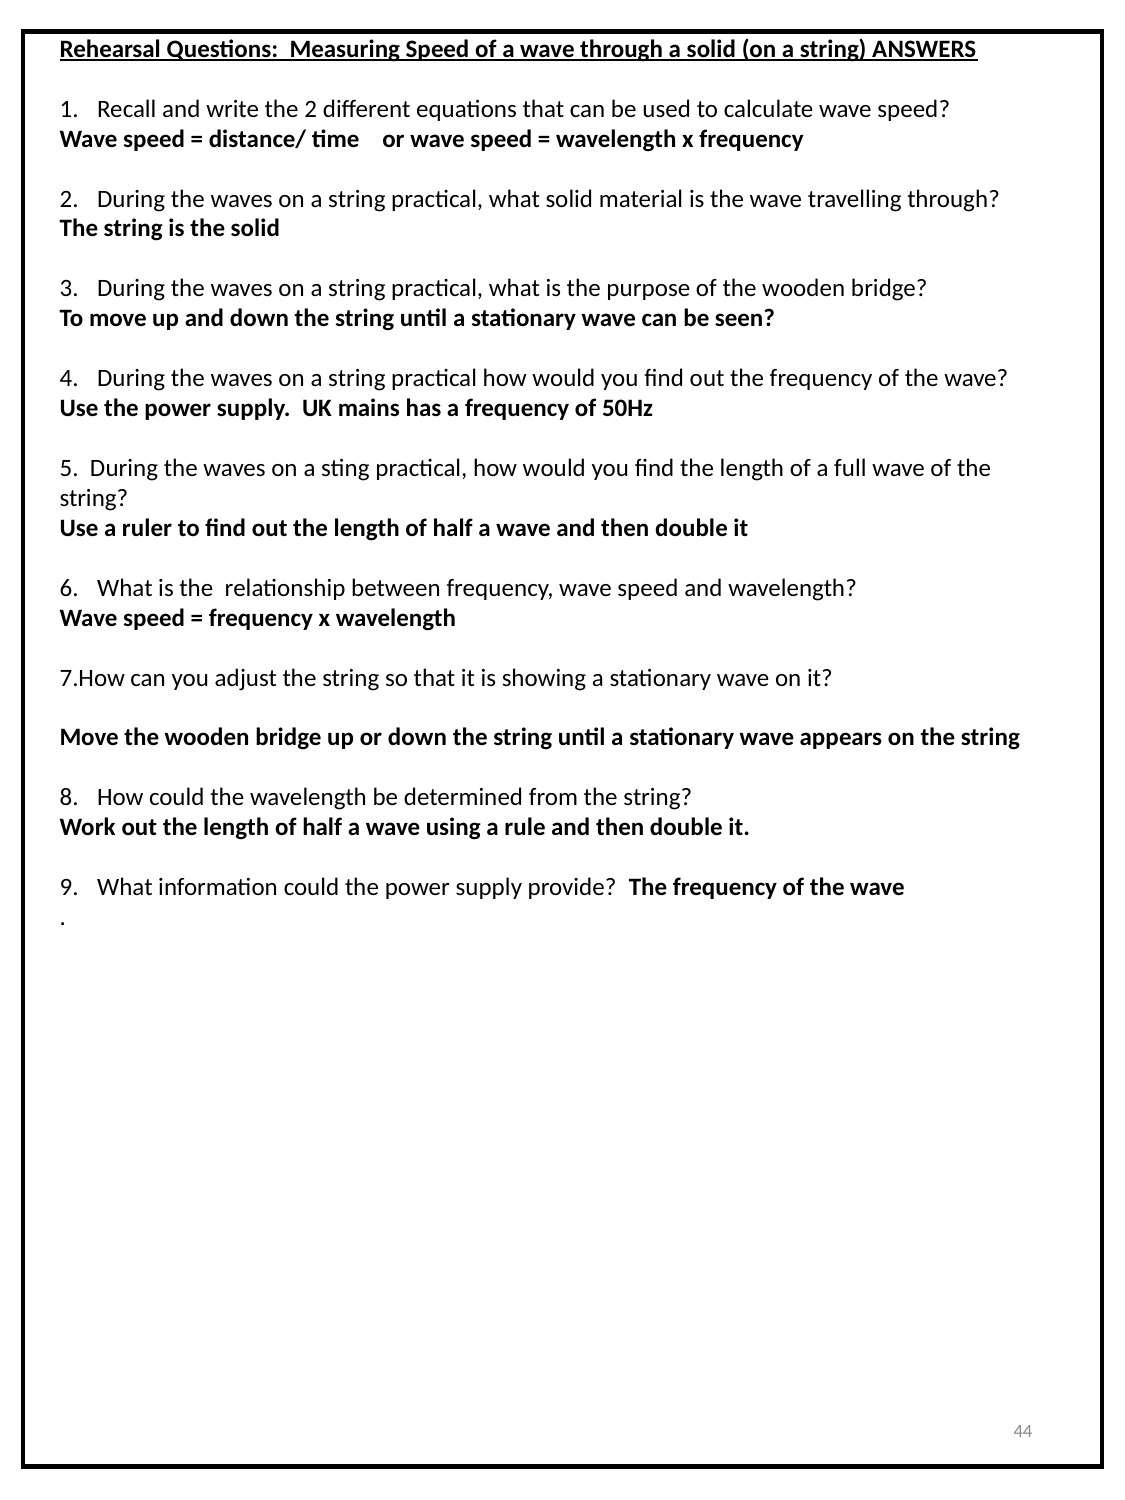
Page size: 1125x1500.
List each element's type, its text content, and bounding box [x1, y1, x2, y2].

text_box [22, 30, 1103, 1468]
slide_number 44 [794, 1390, 1048, 1471]
text_box Rehearsal Questions: Measuring Speed of a wave through a solid (on a string) ANSWERS Recall and write the 2 different equations that can be used to calculate wave speed? Wave speed = distance/ time or wave speed = wavelength x frequency During the waves on a string practical, what solid material is the wave travelling through? The string is the solid During the waves on a string practical, what is the purpose of the wooden bridge? To move up and down the string until a stationary wave can be seen? During the waves on a string practical how would you find out the frequency of the wave? Use the power supply. UK mains has a frequency of 50Hz 5. During the waves on a sting practical, how would you find the length of a full wave of the string? Use a ruler to find out the length of half a wave and then double it What is the relationship between frequency, wave speed and wavelength? Wave speed = frequency x wavelength 7.How can you adjust the string so that it is showing a stationary wave on it? Move the wooden bridge up or down the string until a stationary wave appears on the string How could the wavelength be determined from the string? Work out the length of half a wave using a rule and then double it. What information could the power supply provide? The frequency of the wave . [44, 24, 1081, 938]
